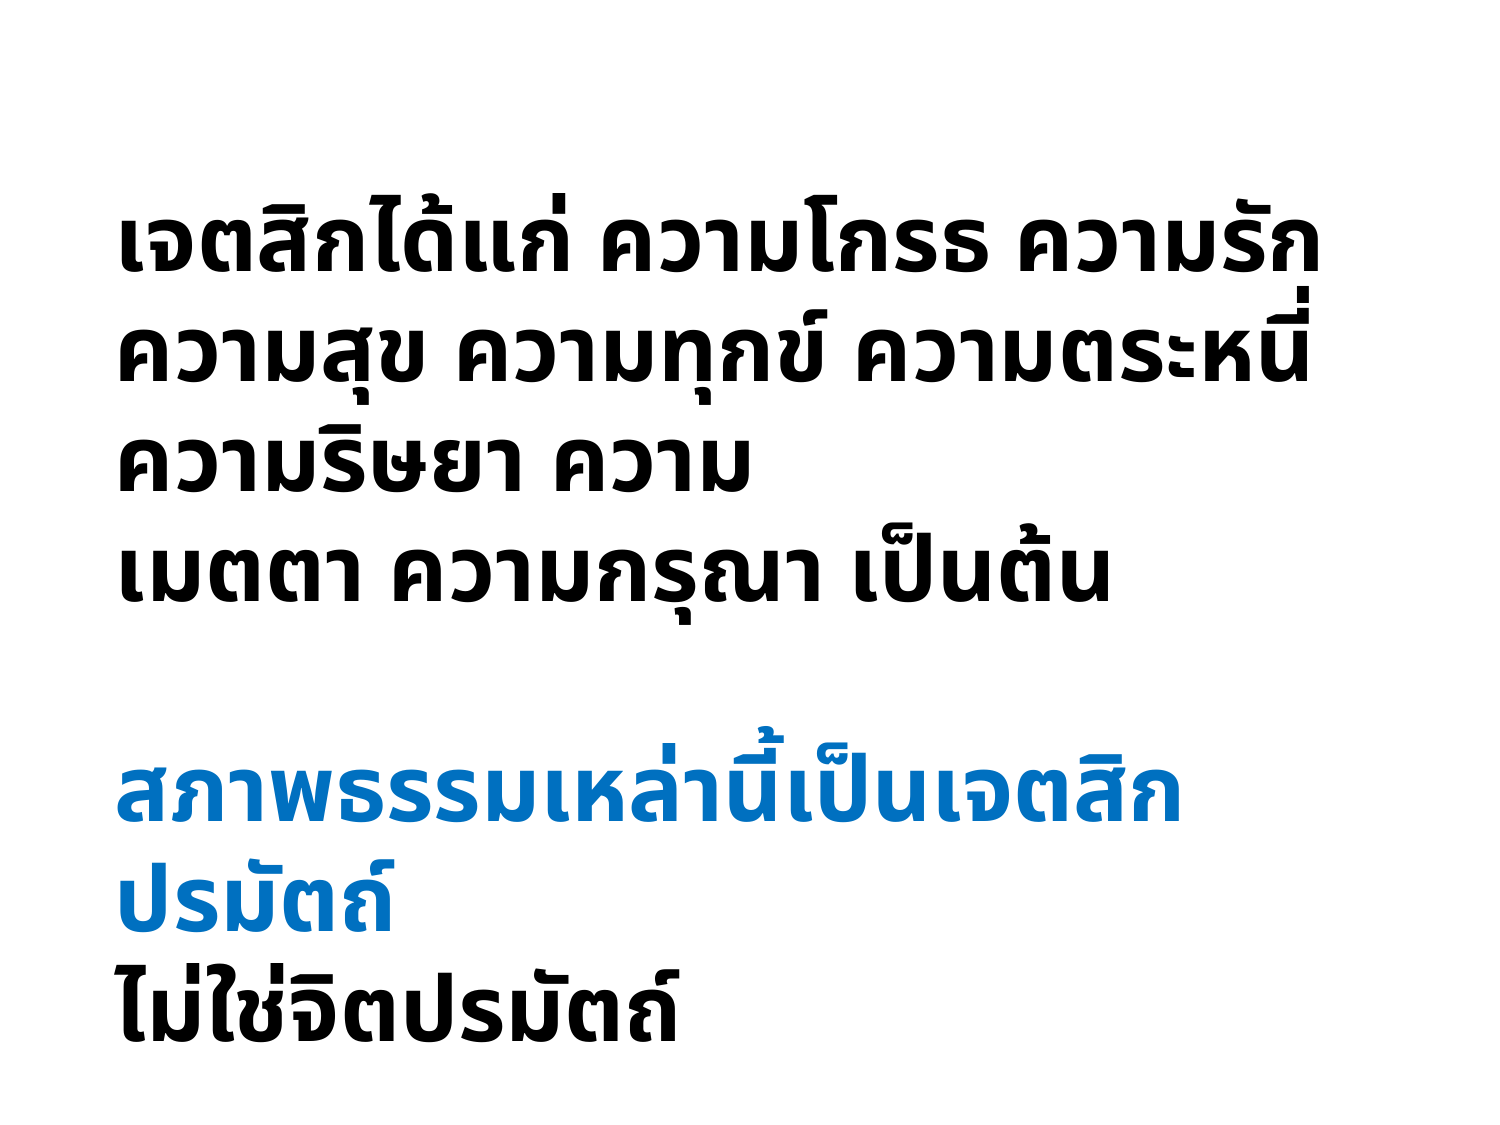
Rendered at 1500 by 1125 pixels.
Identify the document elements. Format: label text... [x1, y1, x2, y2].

text_box เจตสิกได้แก่ ความโกรธ ความรัก ความสุข ความทุกข์ ความตระหนี่ ความริษยา ความ เมตตา ความกรุณา เป็นต้น สภาพธรรมเหล่านี้เป็นเจตสิกปรมัตถ์ ไม่ใช่จิตปรมัตถ์ [100, 172, 1424, 1068]
